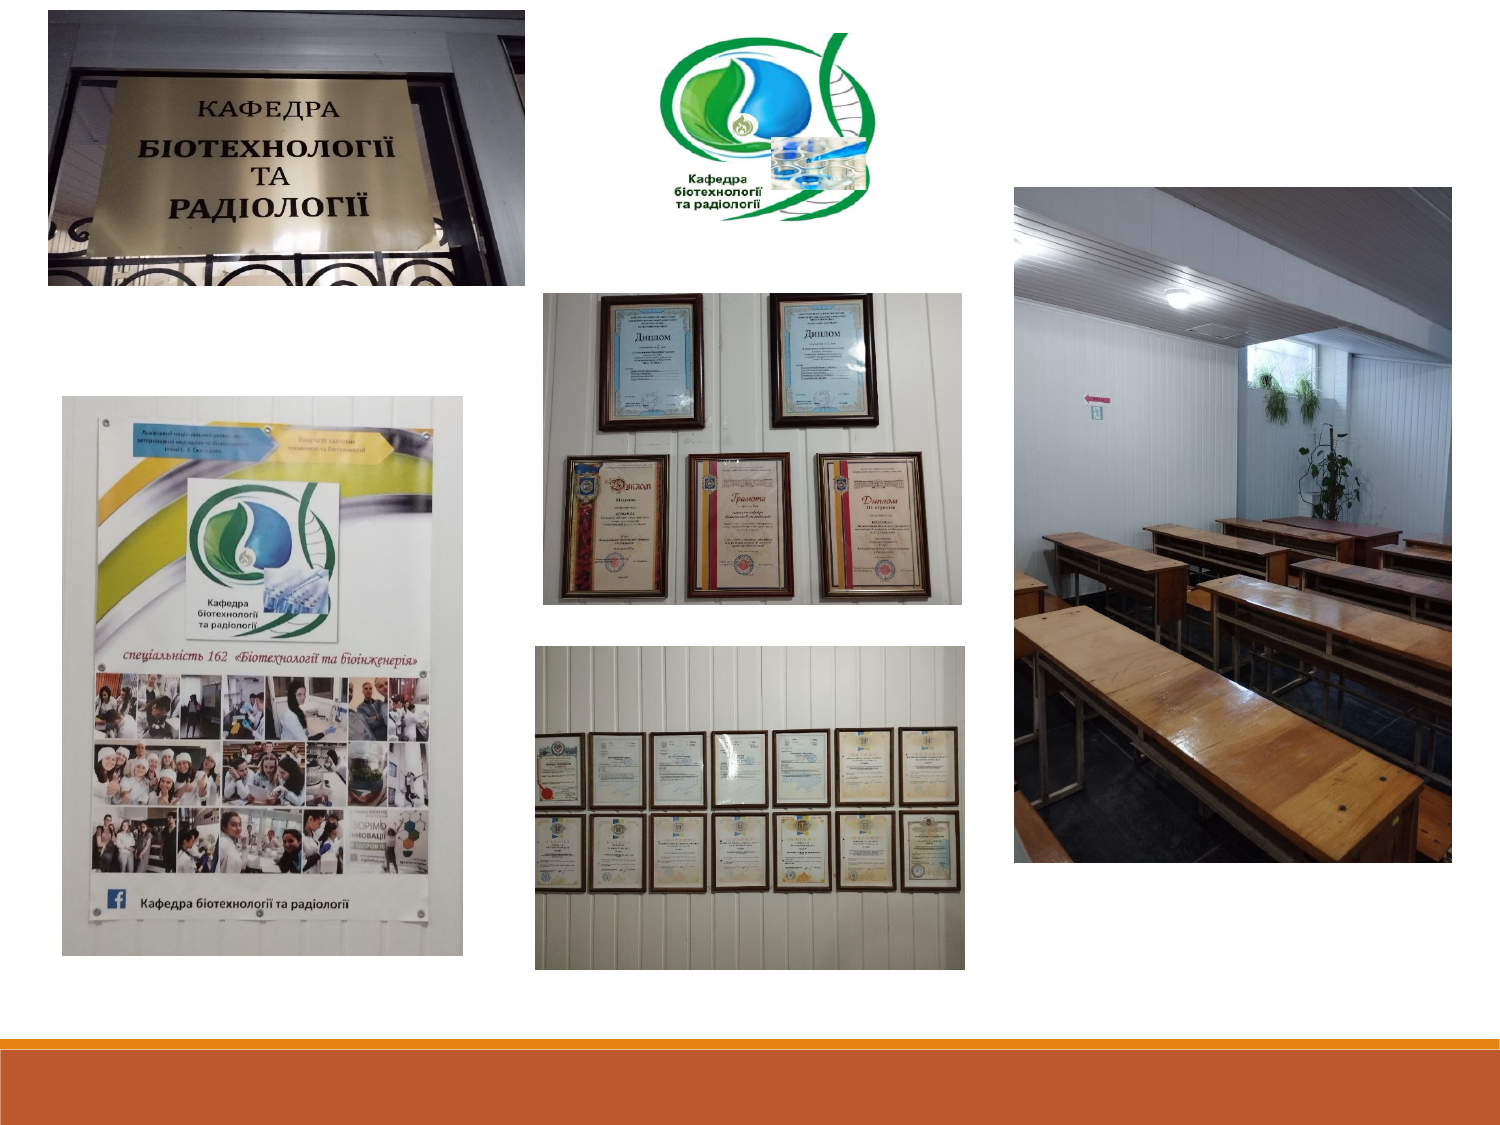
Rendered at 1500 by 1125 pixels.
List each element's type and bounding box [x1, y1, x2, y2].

picture [543, 292, 963, 606]
picture [61, 395, 463, 957]
picture [636, 17, 882, 238]
picture [1013, 186, 1453, 863]
picture [534, 645, 966, 971]
picture [47, 10, 526, 287]
